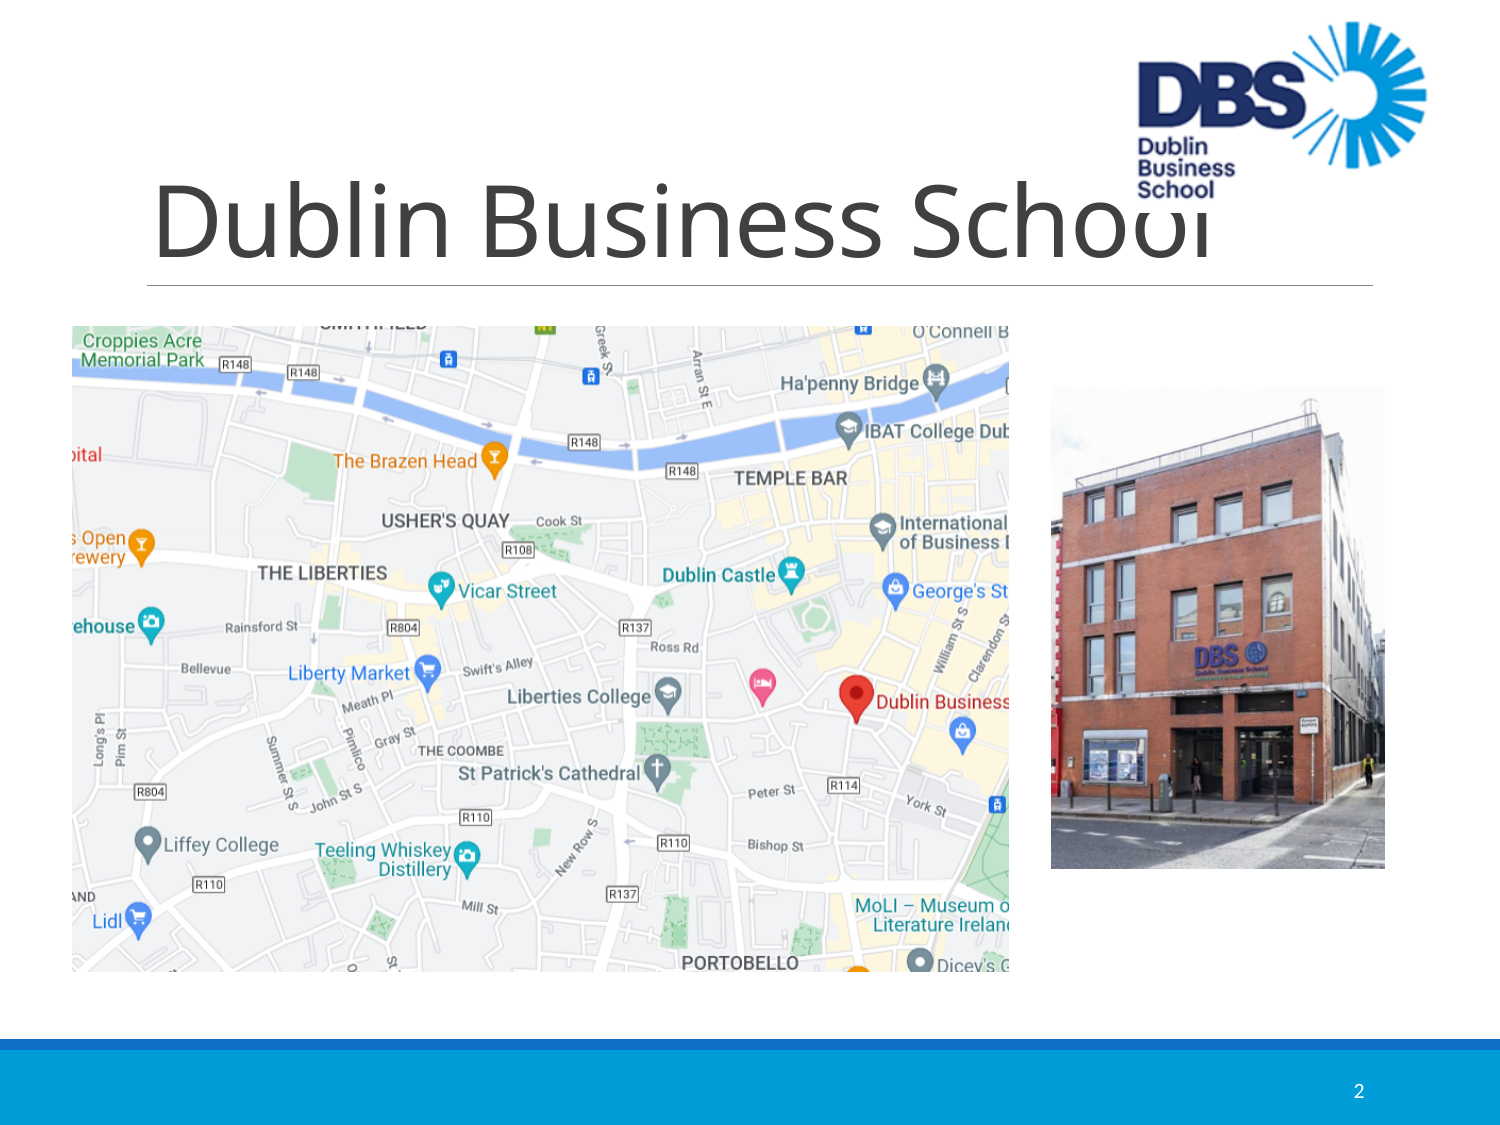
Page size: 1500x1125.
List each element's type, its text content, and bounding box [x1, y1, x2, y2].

title Dublin Business School [135, 47, 1373, 285]
slide_number 2 [1218, 1059, 1380, 1120]
picture [1051, 385, 1385, 870]
picture [1121, 4, 1500, 214]
picture [71, 326, 1010, 973]
